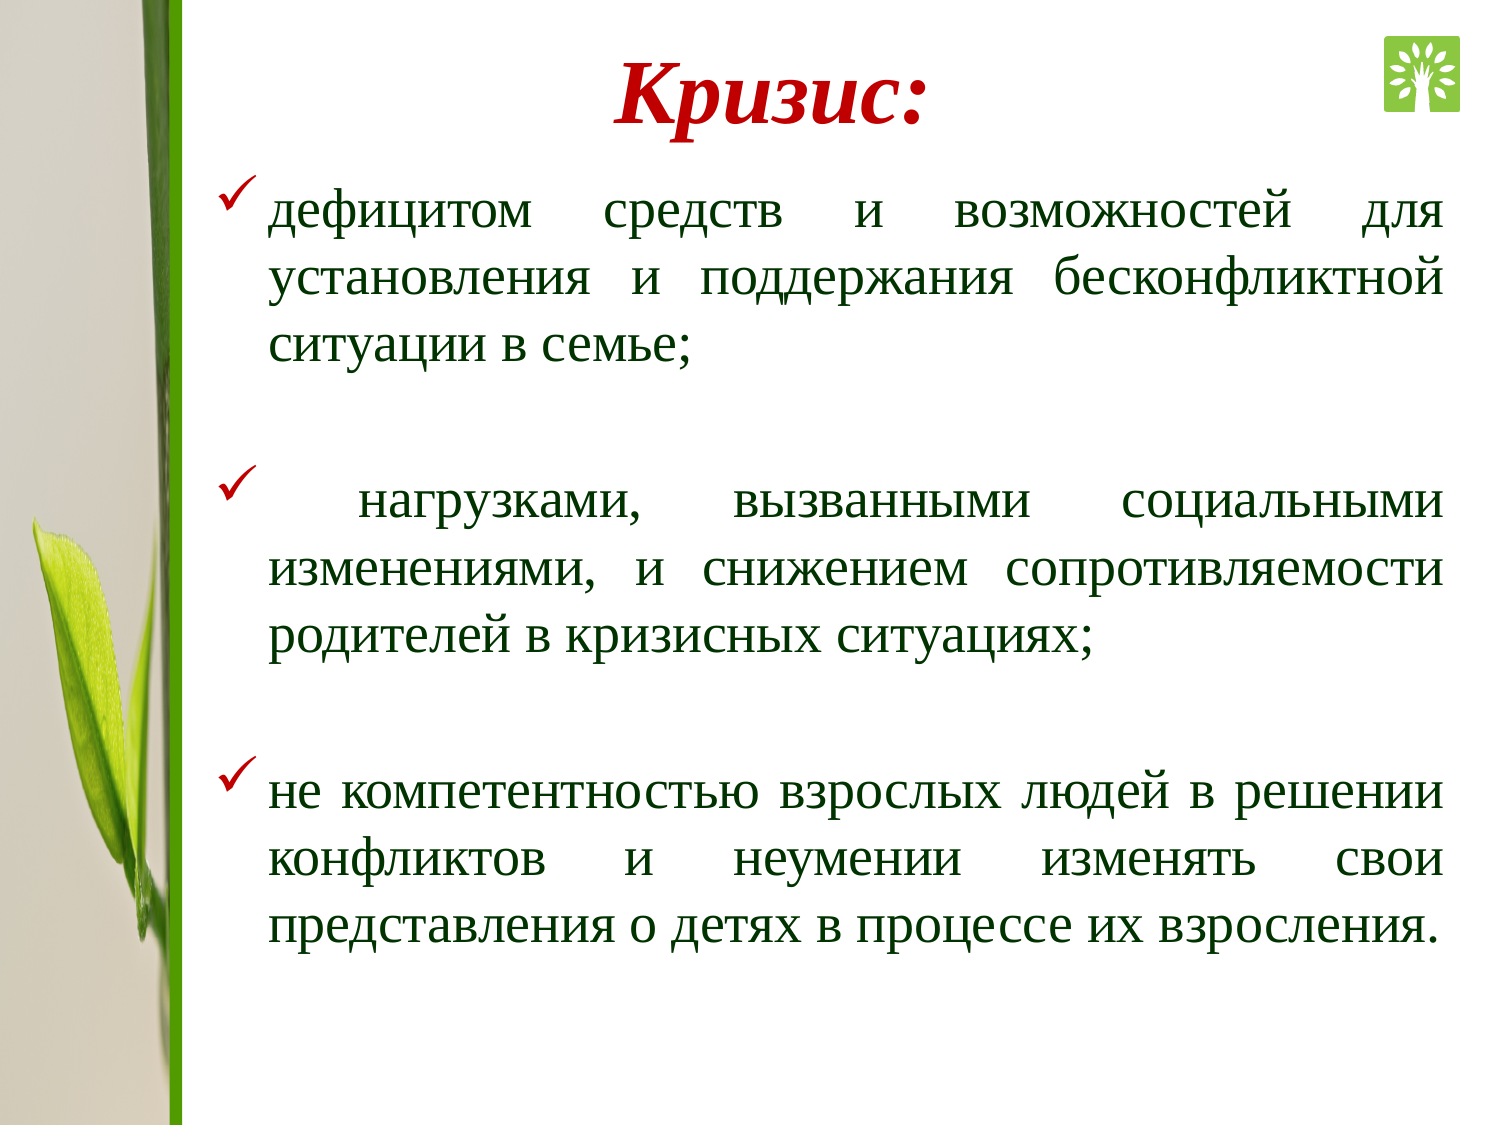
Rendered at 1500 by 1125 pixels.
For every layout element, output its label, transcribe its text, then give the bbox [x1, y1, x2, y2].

picture [1384, 36, 1461, 113]
title Кризис: [234, 21, 1313, 153]
list дефицитом средств и возможностей для установления и поддержания бесконфликтной ситуации в семье; нагрузками, вызванными социальными изменениями, и снижением сопротивляемости родителей в кризисных ситуациях; не компетентностью взрослых людей в решении конфликтов и неумении изменять свои представления о детях в процессе их взросления. [199, 164, 1460, 1032]
picture [0, 0, 176, 1125]
